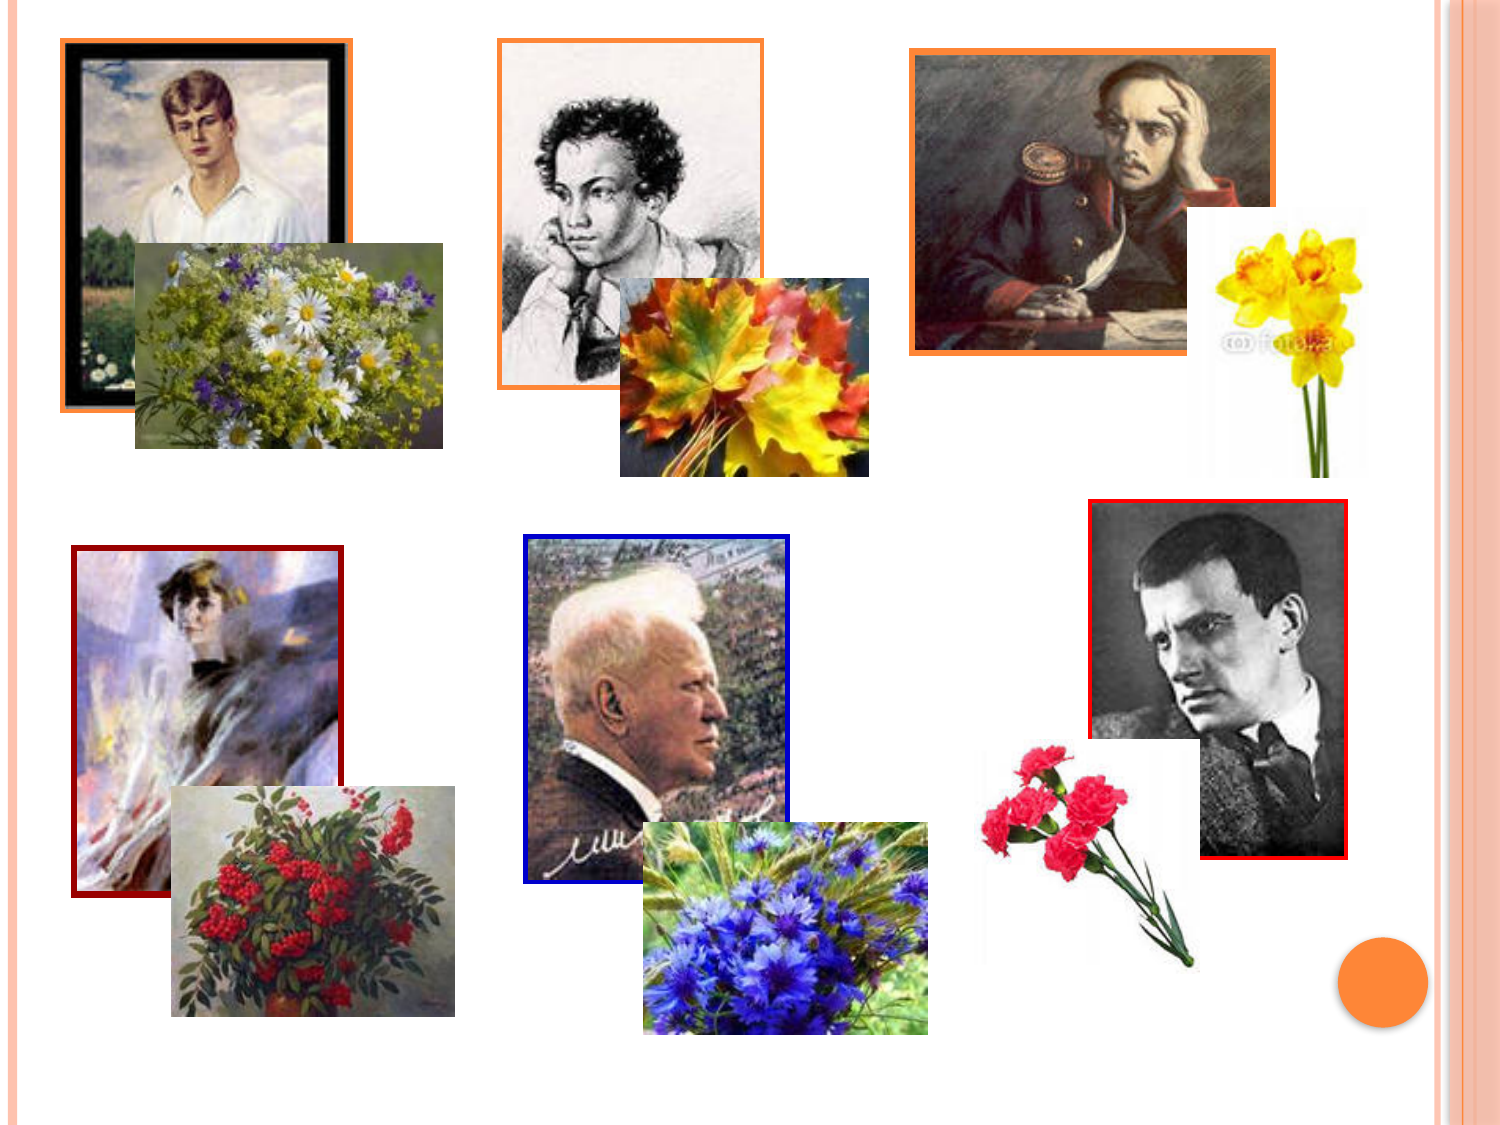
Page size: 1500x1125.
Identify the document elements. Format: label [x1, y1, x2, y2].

picture [527, 538, 928, 1036]
picture [914, 54, 1370, 479]
picture [64, 42, 444, 449]
picture [76, 550, 456, 1018]
picture [973, 502, 1345, 975]
picture [501, 42, 869, 478]
